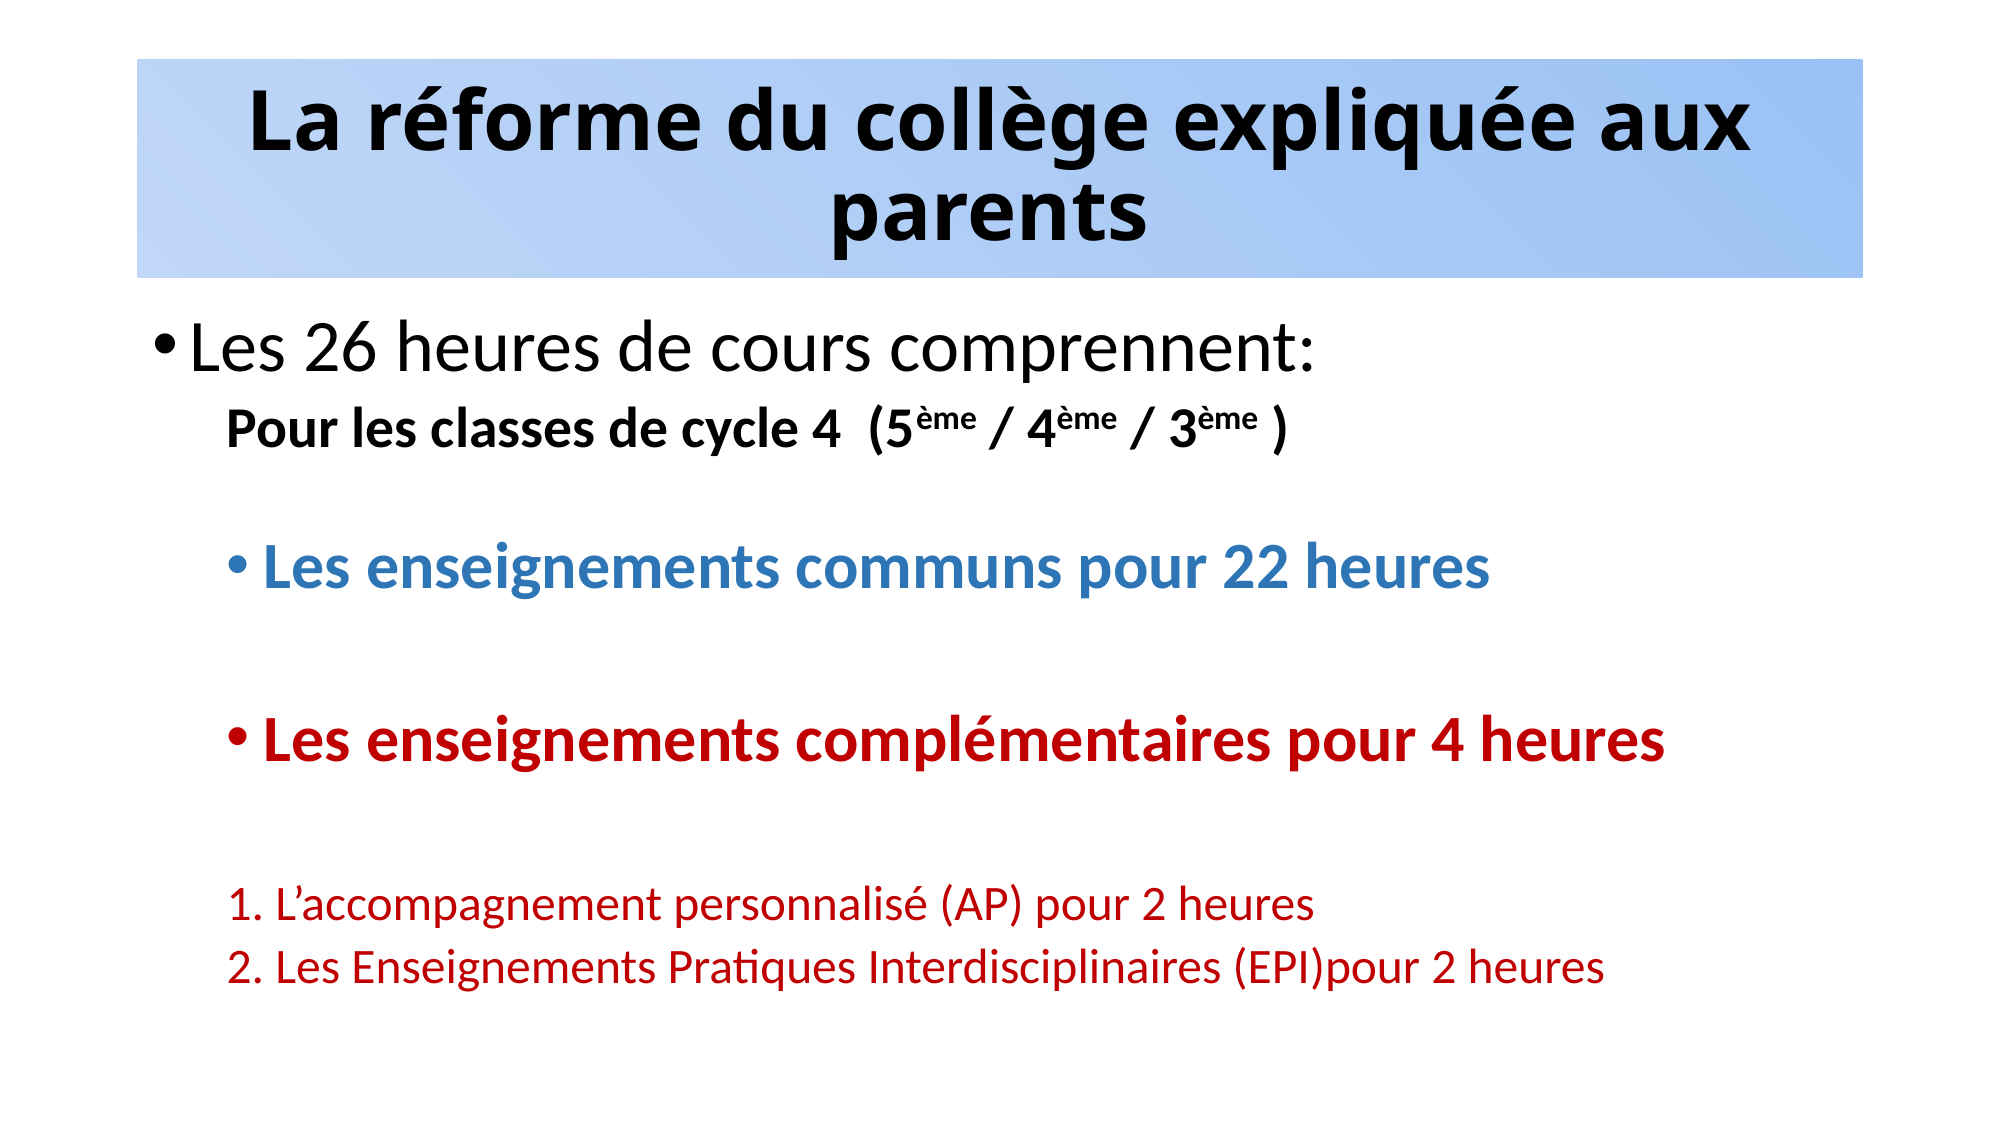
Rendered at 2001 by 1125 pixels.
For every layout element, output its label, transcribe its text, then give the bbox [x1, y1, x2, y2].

title La réforme du collège expliquée aux parents [137, 59, 1863, 278]
list Les 26 heures de cours comprennent: Pour les classes de cycle 4 (5ème / 4ème / 3ème ) Les enseignements communs pour 22 heures Les enseignements complémentaires pour 4 heures 1. L’accompagnement personnalisé (AP) pour 2 heures 2. Les Enseignements Pratiques Interdisciplinaires (EPI)pour 2 heures [137, 299, 1863, 1014]
